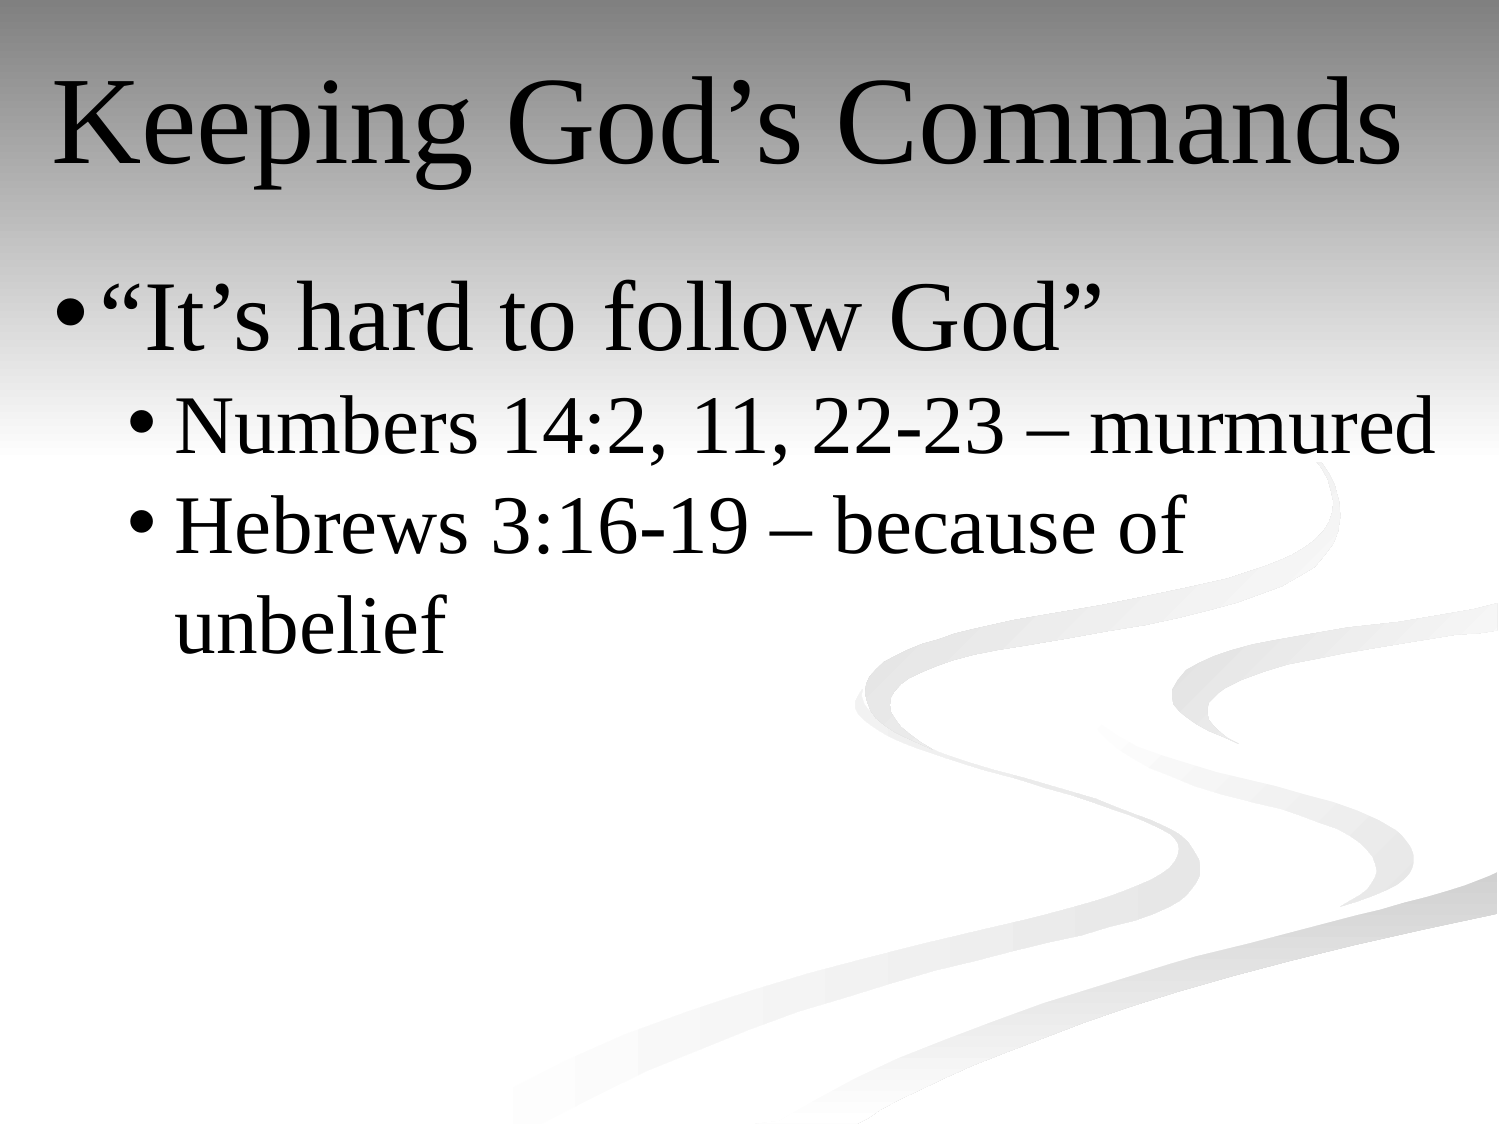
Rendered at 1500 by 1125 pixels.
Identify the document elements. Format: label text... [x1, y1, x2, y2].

title Keeping God’s Commands [35, 24, 1438, 204]
subtitle “It’s hard to follow God” Numbers 14:2, 11, 22-23 – murmured Hebrews 3:16-19 – because of unbelief [37, 242, 1463, 911]
